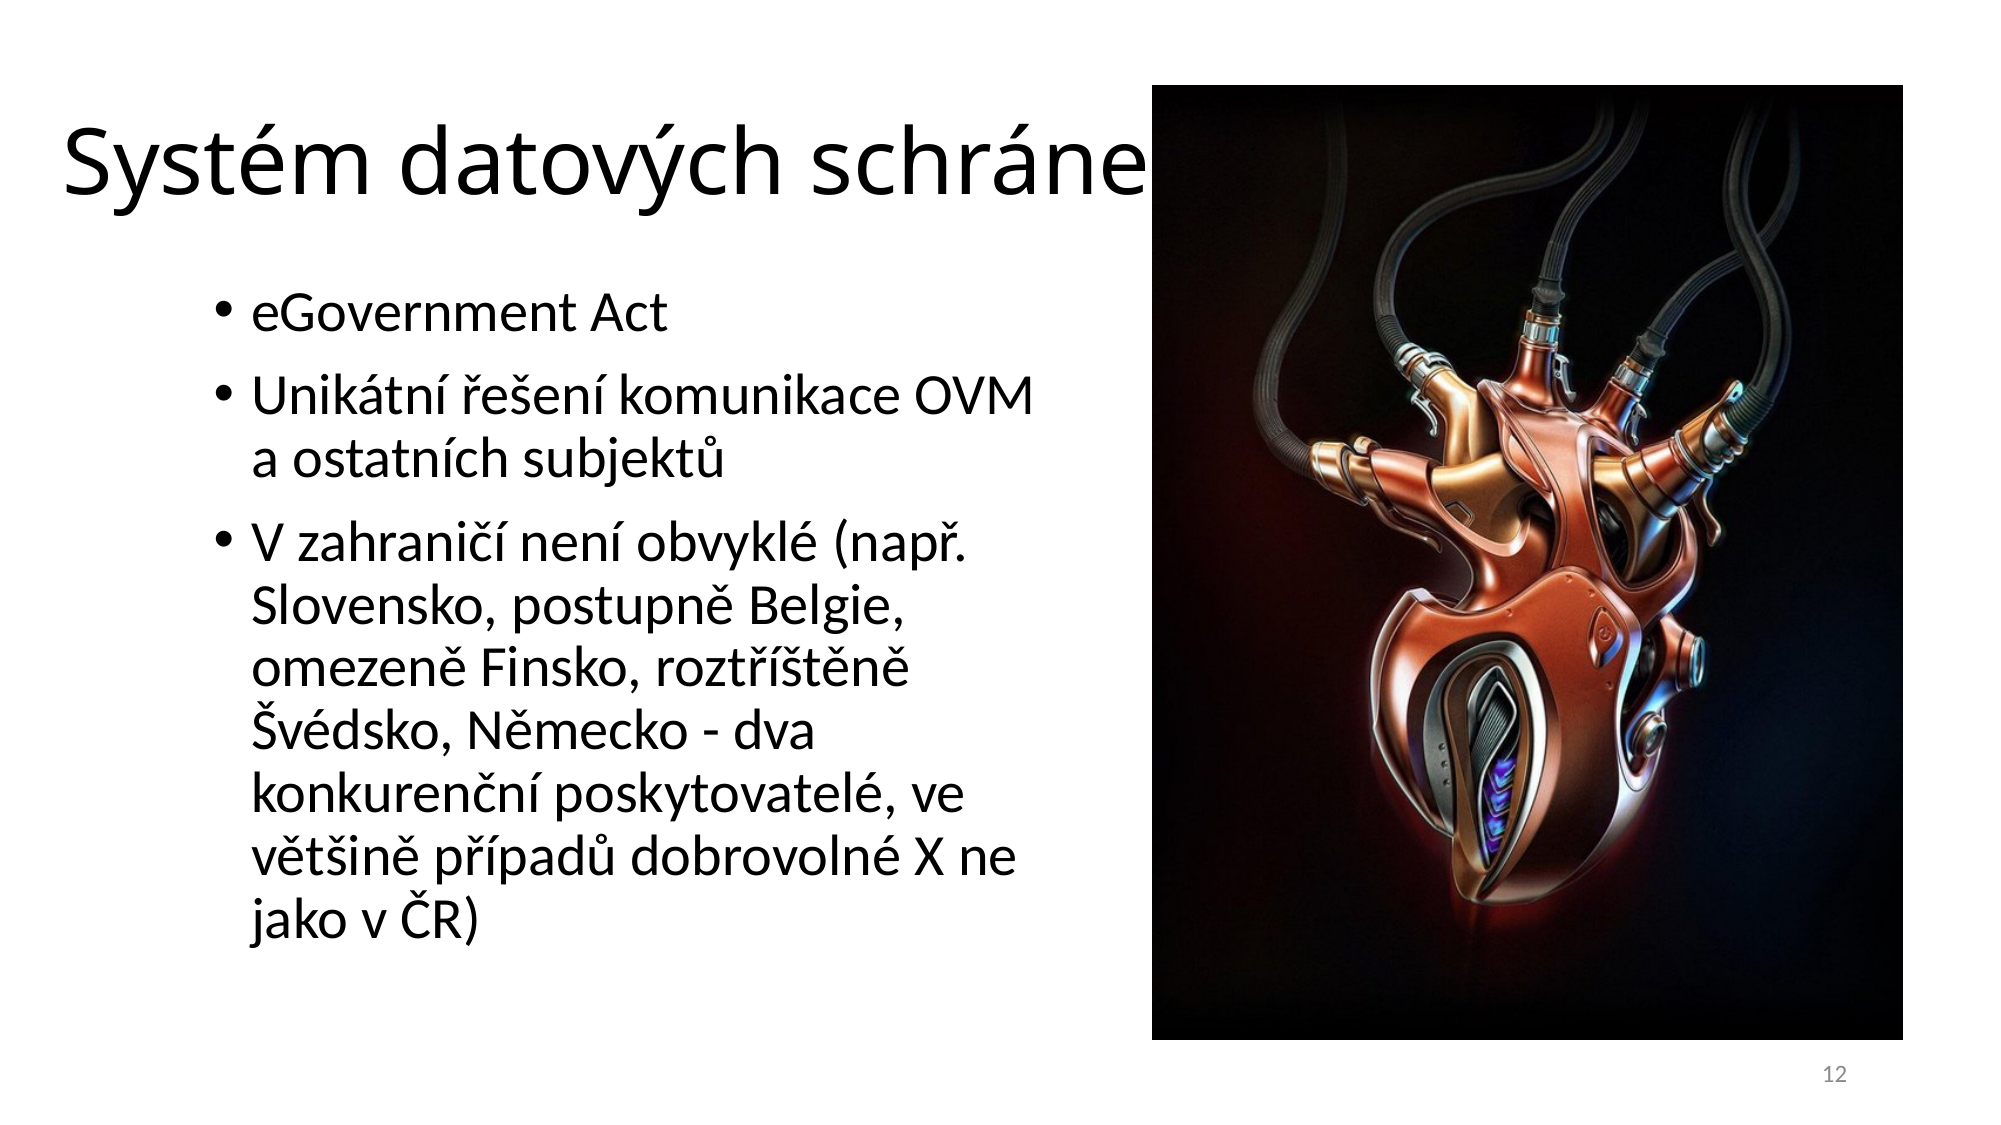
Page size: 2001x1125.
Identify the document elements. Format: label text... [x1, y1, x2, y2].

slide_number 12 [1412, 1042, 1863, 1103]
picture [1152, 85, 1903, 1040]
title Systém datových schránek [0, 55, 1495, 274]
list eGovernment Act Unikátní řešení komunikace OVM a ostatních subjektů V zahraničí není obvyklé (např. Slovensko, postupně Belgie, omezeně Finsko, roztříštěně Švédsko, Německo - dva konkurenční poskytovatelé, ve většině případů dobrovolné X ne jako v ČR) [198, 273, 1057, 1048]
